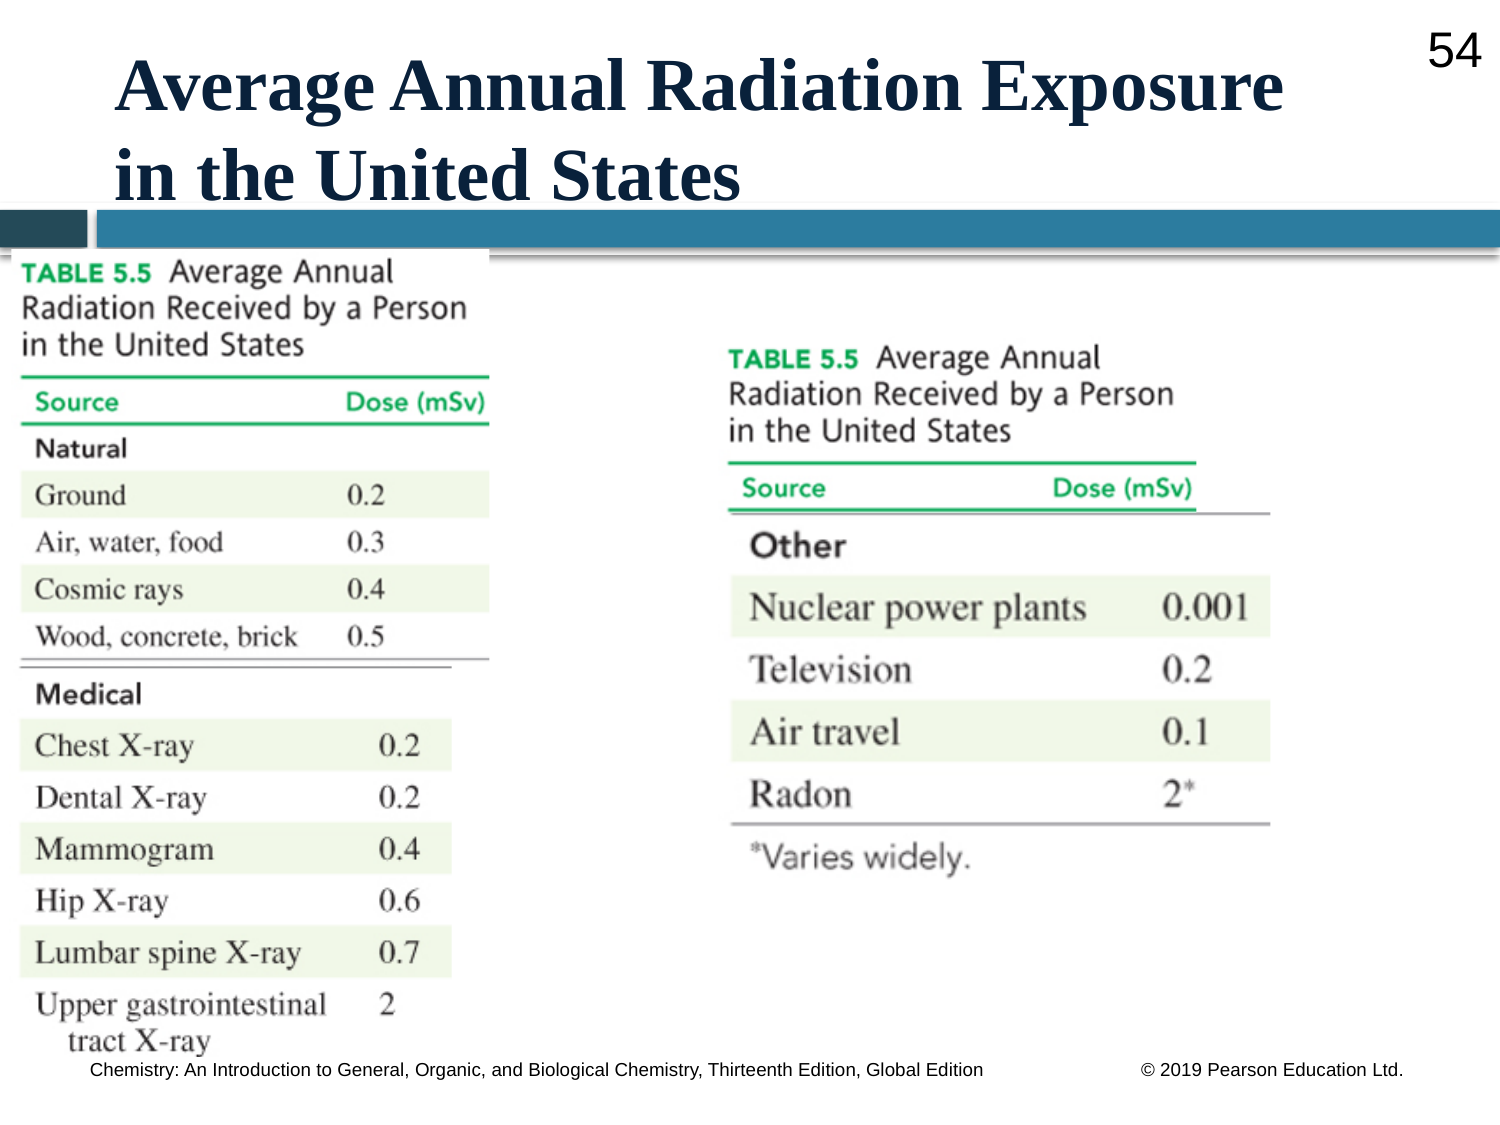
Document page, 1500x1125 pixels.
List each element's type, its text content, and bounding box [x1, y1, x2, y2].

slide_number 54 [1412, 9, 1500, 50]
picture [8, 249, 490, 1057]
picture [718, 335, 1271, 892]
title Average Annual Radiation Exposure in the United States [99, 49, 1338, 201]
